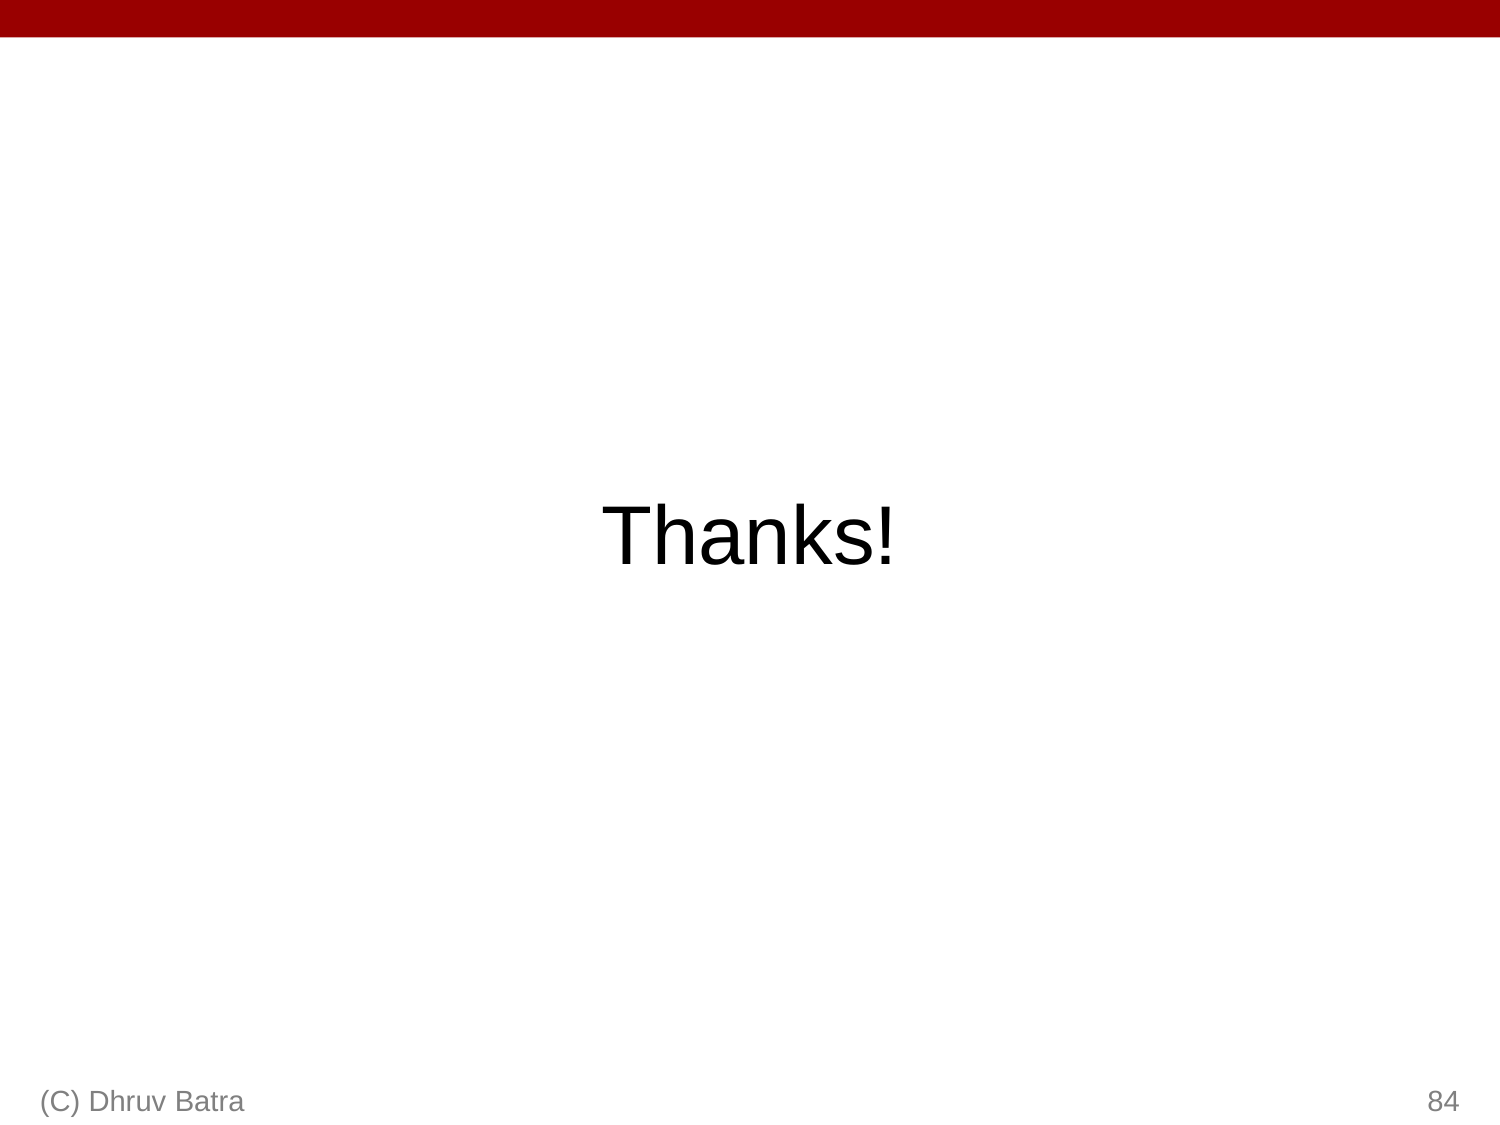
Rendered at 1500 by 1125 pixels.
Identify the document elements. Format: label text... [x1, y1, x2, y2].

title Thanks! [112, 474, 1388, 588]
slide_number 84 [1162, 1049, 1476, 1125]
footer (C) Dhruv Batra [24, 1049, 501, 1125]
